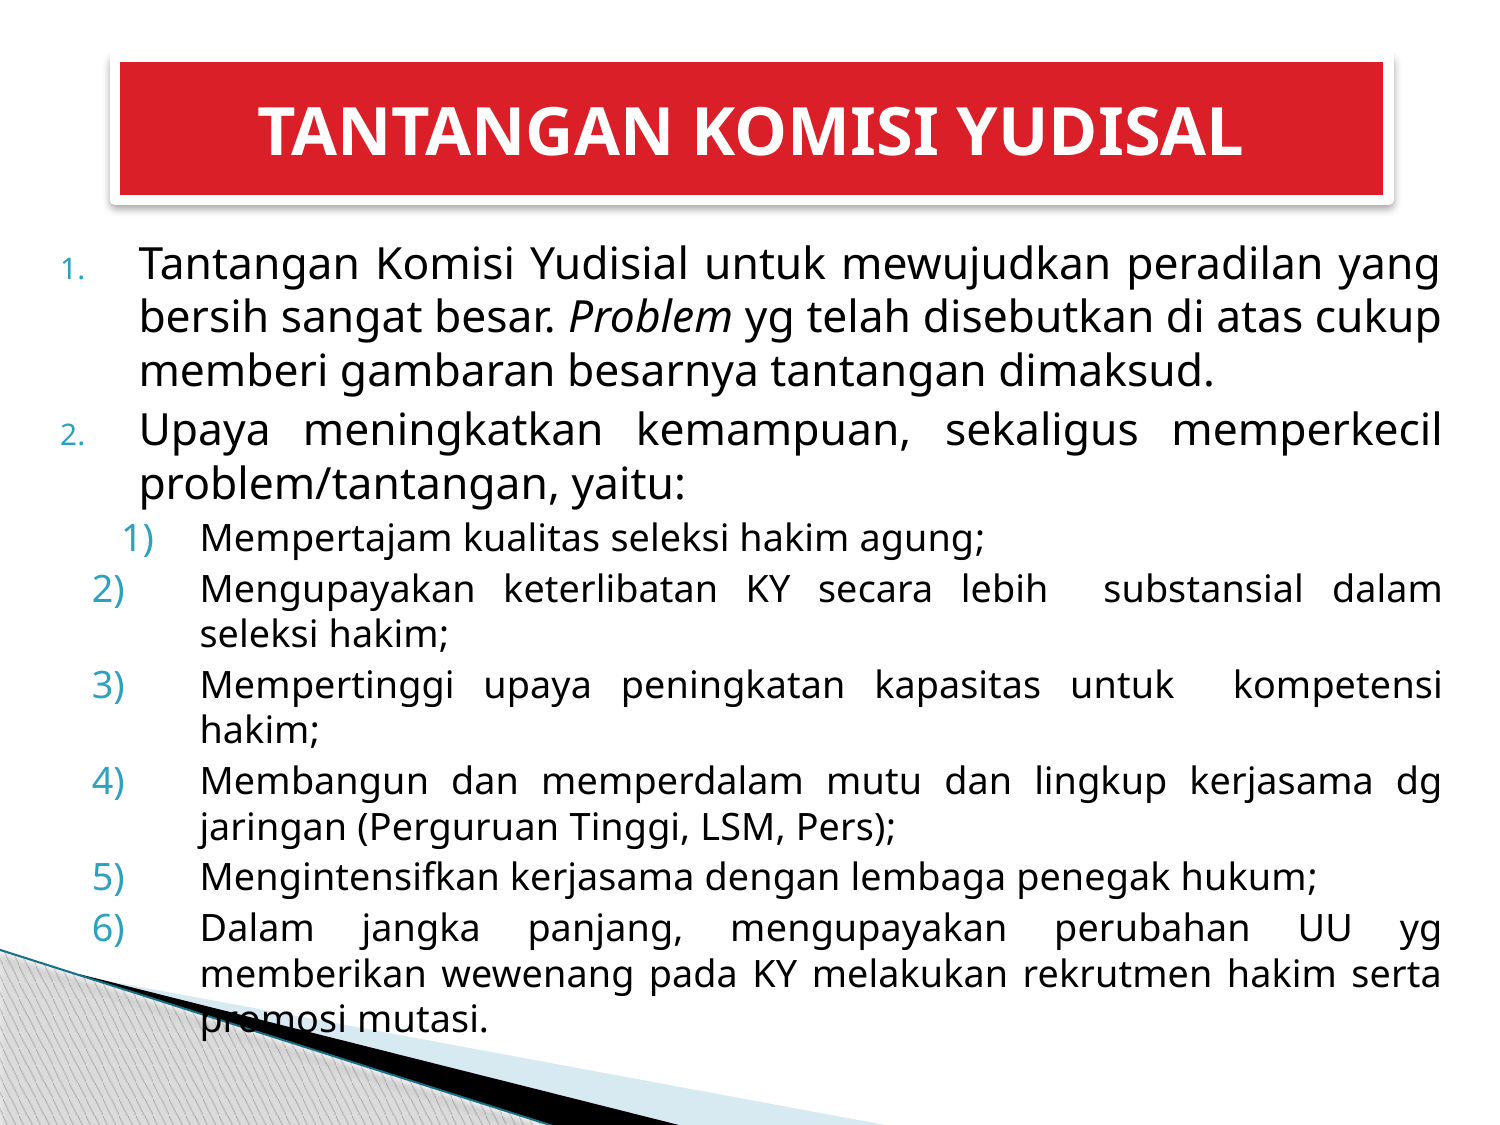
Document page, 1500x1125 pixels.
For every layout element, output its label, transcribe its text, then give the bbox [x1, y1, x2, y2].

list Tantangan Komisi Yudisial untuk mewujudkan peradilan yang bersih sangat besar. Problem yg telah disebutkan di atas cukup memberi gambaran besarnya tantangan dimaksud. Upaya meningkatkan kemampuan, sekaligus memperkecil problem/tantangan, yaitu: Mempertajam kualitas seleksi hakim agung; Mengupayakan keterlibatan KY secara lebih substansial dalam seleksi hakim; Mempertinggi upaya peningkatan kapasitas untuk kompetensi hakim; Membangun dan memperdalam mutu dan lingkup kerjasama dg jaringan (Perguruan Tinggi, LSM, Pers); Mengintensifkan kerjasama dengan lembaga penegak hukum; Dalam jangka panjang, mengupayakan perubahan UU yg memberikan wewenang pada KY melakukan rekrutmen hakim serta promosi mutasi. [45, 227, 1458, 1066]
title TANTANGAN KOMISI YUDISAL [110, 51, 1394, 205]
